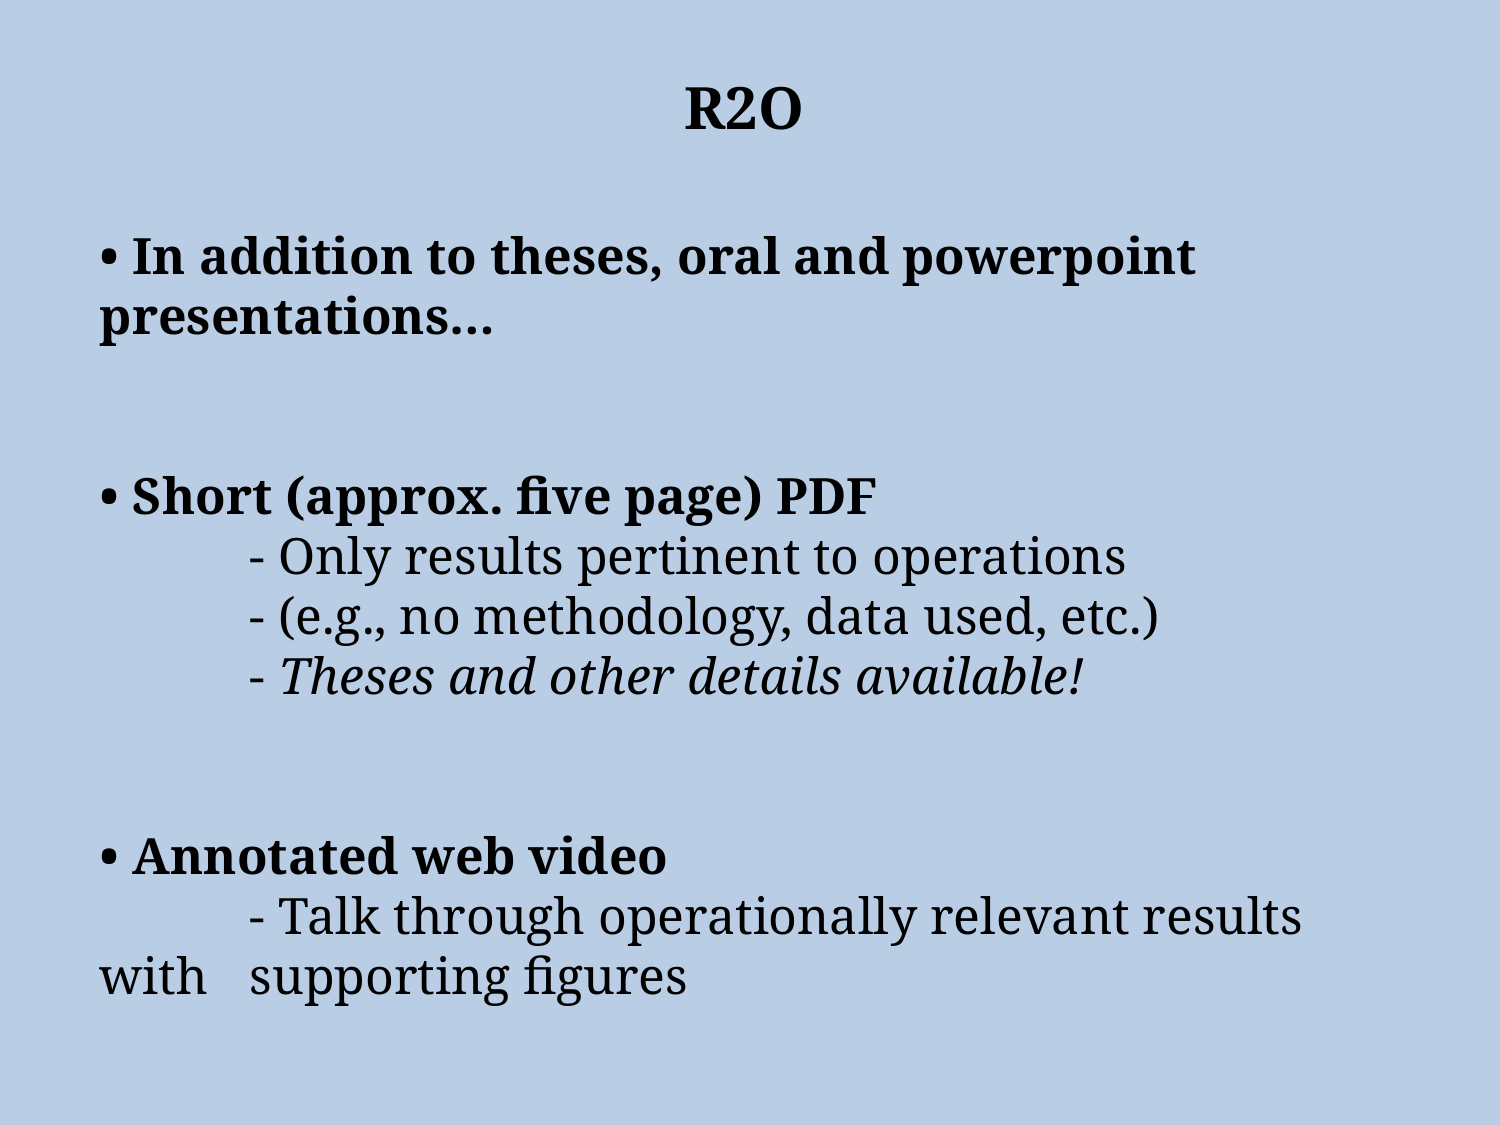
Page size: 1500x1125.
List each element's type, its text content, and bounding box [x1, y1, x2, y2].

text_box • In addition to theses, oral and powerpoint presentations… • Short (approx. five page) PDF - Only results pertinent to operations - (e.g., no methodology, data used, etc.) - Theses and other details available! • Annotated web video - Talk through operationally relevant results with supporting figures [85, 217, 1404, 1012]
text_box R2O [139, 64, 1350, 149]
